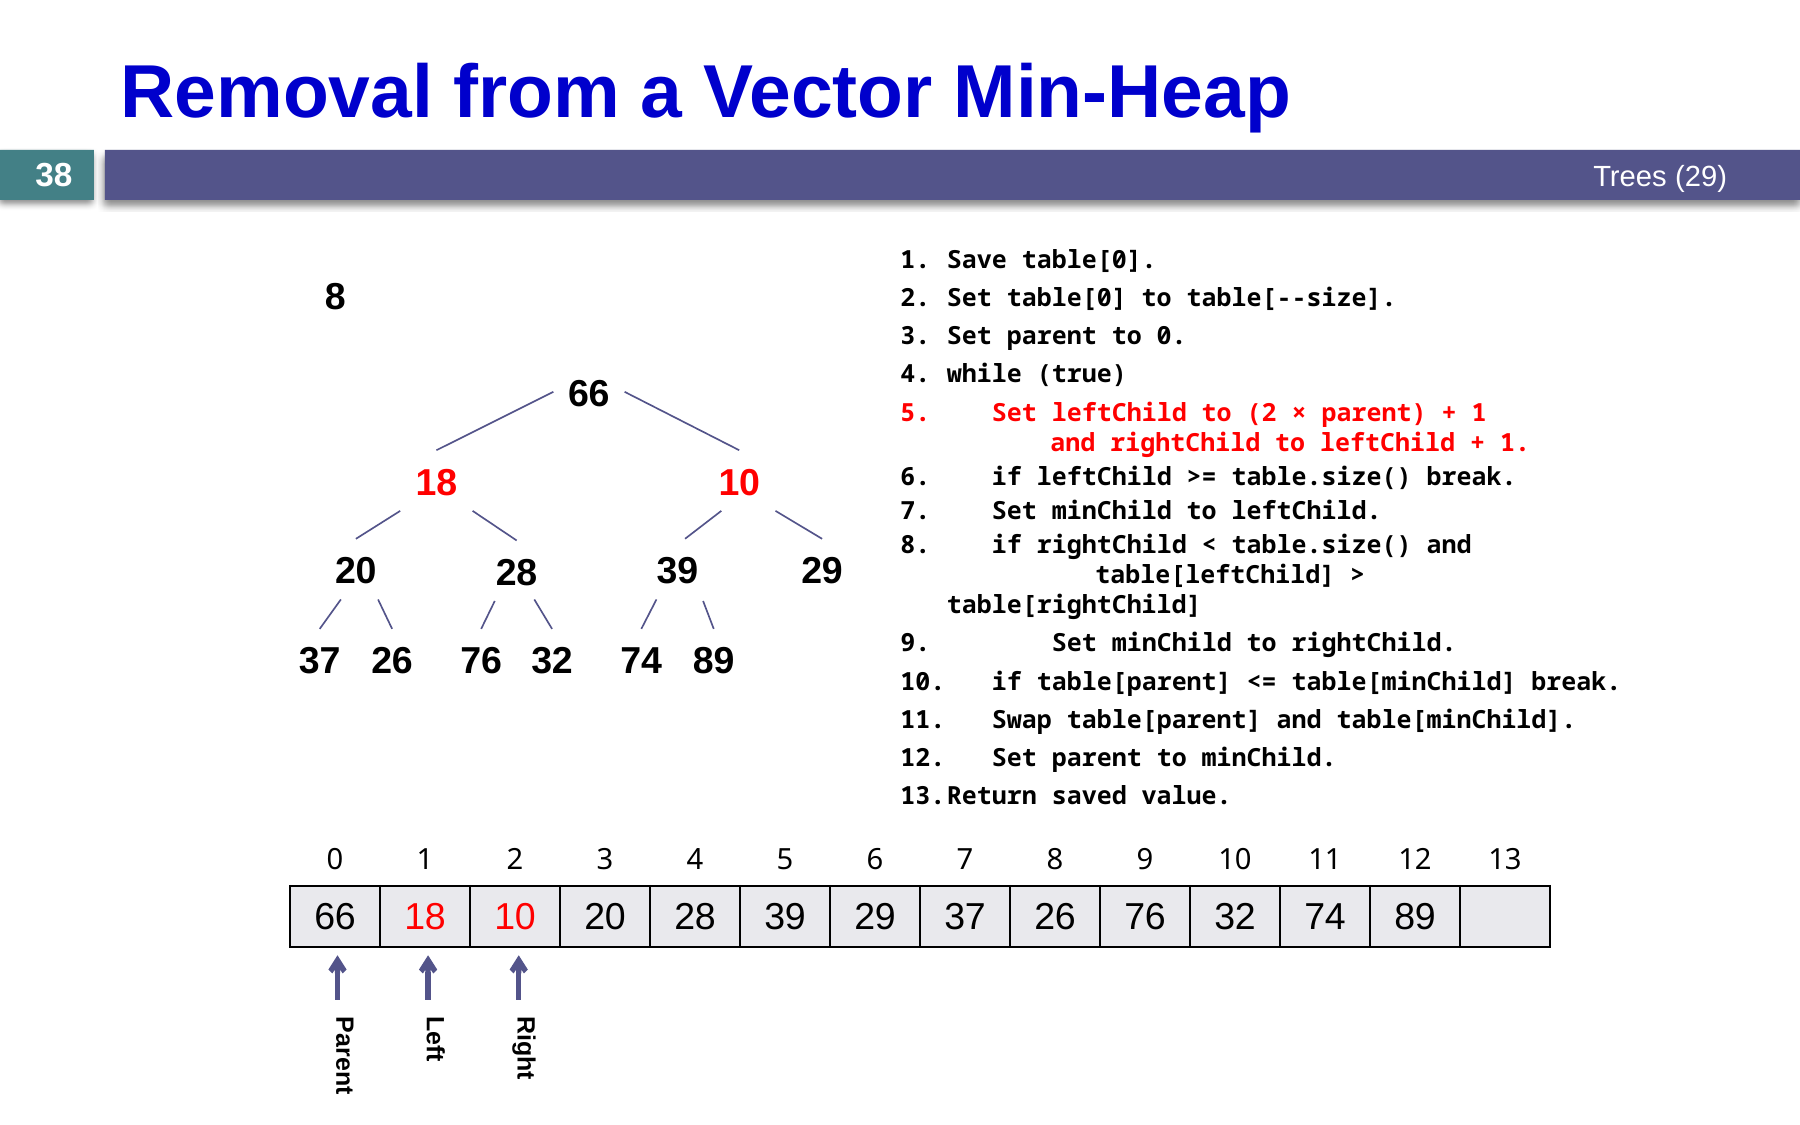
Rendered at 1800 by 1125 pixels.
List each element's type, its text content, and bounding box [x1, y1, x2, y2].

table_cell 26 [1011, 887, 1099, 946]
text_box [480, 600, 496, 630]
title Removal from a Vector Min-Heap [105, 27, 1743, 149]
table_header 12 [1371, 826, 1459, 885]
table_cell 10 [471, 887, 559, 946]
table_cell [1461, 887, 1549, 946]
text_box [307, 955, 369, 1096]
table_header 8 [1011, 826, 1099, 885]
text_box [355, 510, 401, 540]
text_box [604, 628, 751, 690]
table_cell 89 [1371, 887, 1459, 946]
table_cell 29 [831, 887, 919, 946]
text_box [377, 599, 393, 630]
table_header 1 [381, 826, 469, 885]
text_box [702, 600, 715, 630]
table_header 11 [1281, 826, 1369, 885]
table_header 6 [831, 826, 919, 885]
text_box 18 [400, 450, 473, 510]
slide_number 38 [0, 150, 108, 196]
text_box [398, 954, 460, 1064]
table_header 0 [291, 826, 379, 885]
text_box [283, 628, 429, 690]
table_cell 76 [1101, 887, 1189, 946]
table_header 7 [921, 826, 1009, 885]
text_box 10 [703, 450, 776, 510]
table_header 5 [741, 826, 829, 885]
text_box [436, 391, 554, 451]
footer Trees (29) [675, 149, 1743, 202]
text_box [444, 628, 589, 690]
table_cell 18 [381, 887, 469, 946]
table_header 4 [651, 826, 739, 885]
table_header 9 [1101, 826, 1189, 885]
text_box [534, 599, 553, 630]
table_cell 66 [291, 887, 379, 946]
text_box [489, 954, 551, 1082]
table_header 13 [1461, 826, 1549, 885]
table_cell 28 [651, 887, 739, 946]
table_cell 32 [1191, 887, 1279, 946]
table_header 10 [1191, 826, 1279, 885]
table_cell 74 [1281, 887, 1369, 946]
table_cell 39 [741, 887, 829, 946]
text_box 8 [310, 264, 361, 324]
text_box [319, 538, 554, 602]
text_box 66 [553, 361, 625, 422]
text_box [684, 510, 722, 540]
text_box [641, 538, 859, 600]
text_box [624, 391, 740, 451]
text_box Save table[0]. Set table[0] to table[--size]. Set parent to 0. while (true) Set leftChild to (2 × parent) + 1 and rightChild to leftChild + 1. if leftChild >= table.size() break. Set minChild to leftChild. if rightChild < table.size() and table[leftChild] > table[rightChild] Set minChild to rightChild. if table[parent] <= table[minChild] break. Swap table[parent] and table[minChild]. Set parent to minChild. Return saved value. [885, 235, 1650, 818]
table_cell 20 [561, 887, 649, 946]
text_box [641, 599, 657, 630]
table_cell 37 [921, 887, 1009, 946]
table_header 2 [471, 826, 559, 885]
table_header 3 [561, 826, 649, 885]
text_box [319, 599, 342, 630]
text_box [472, 510, 517, 541]
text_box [775, 510, 823, 540]
